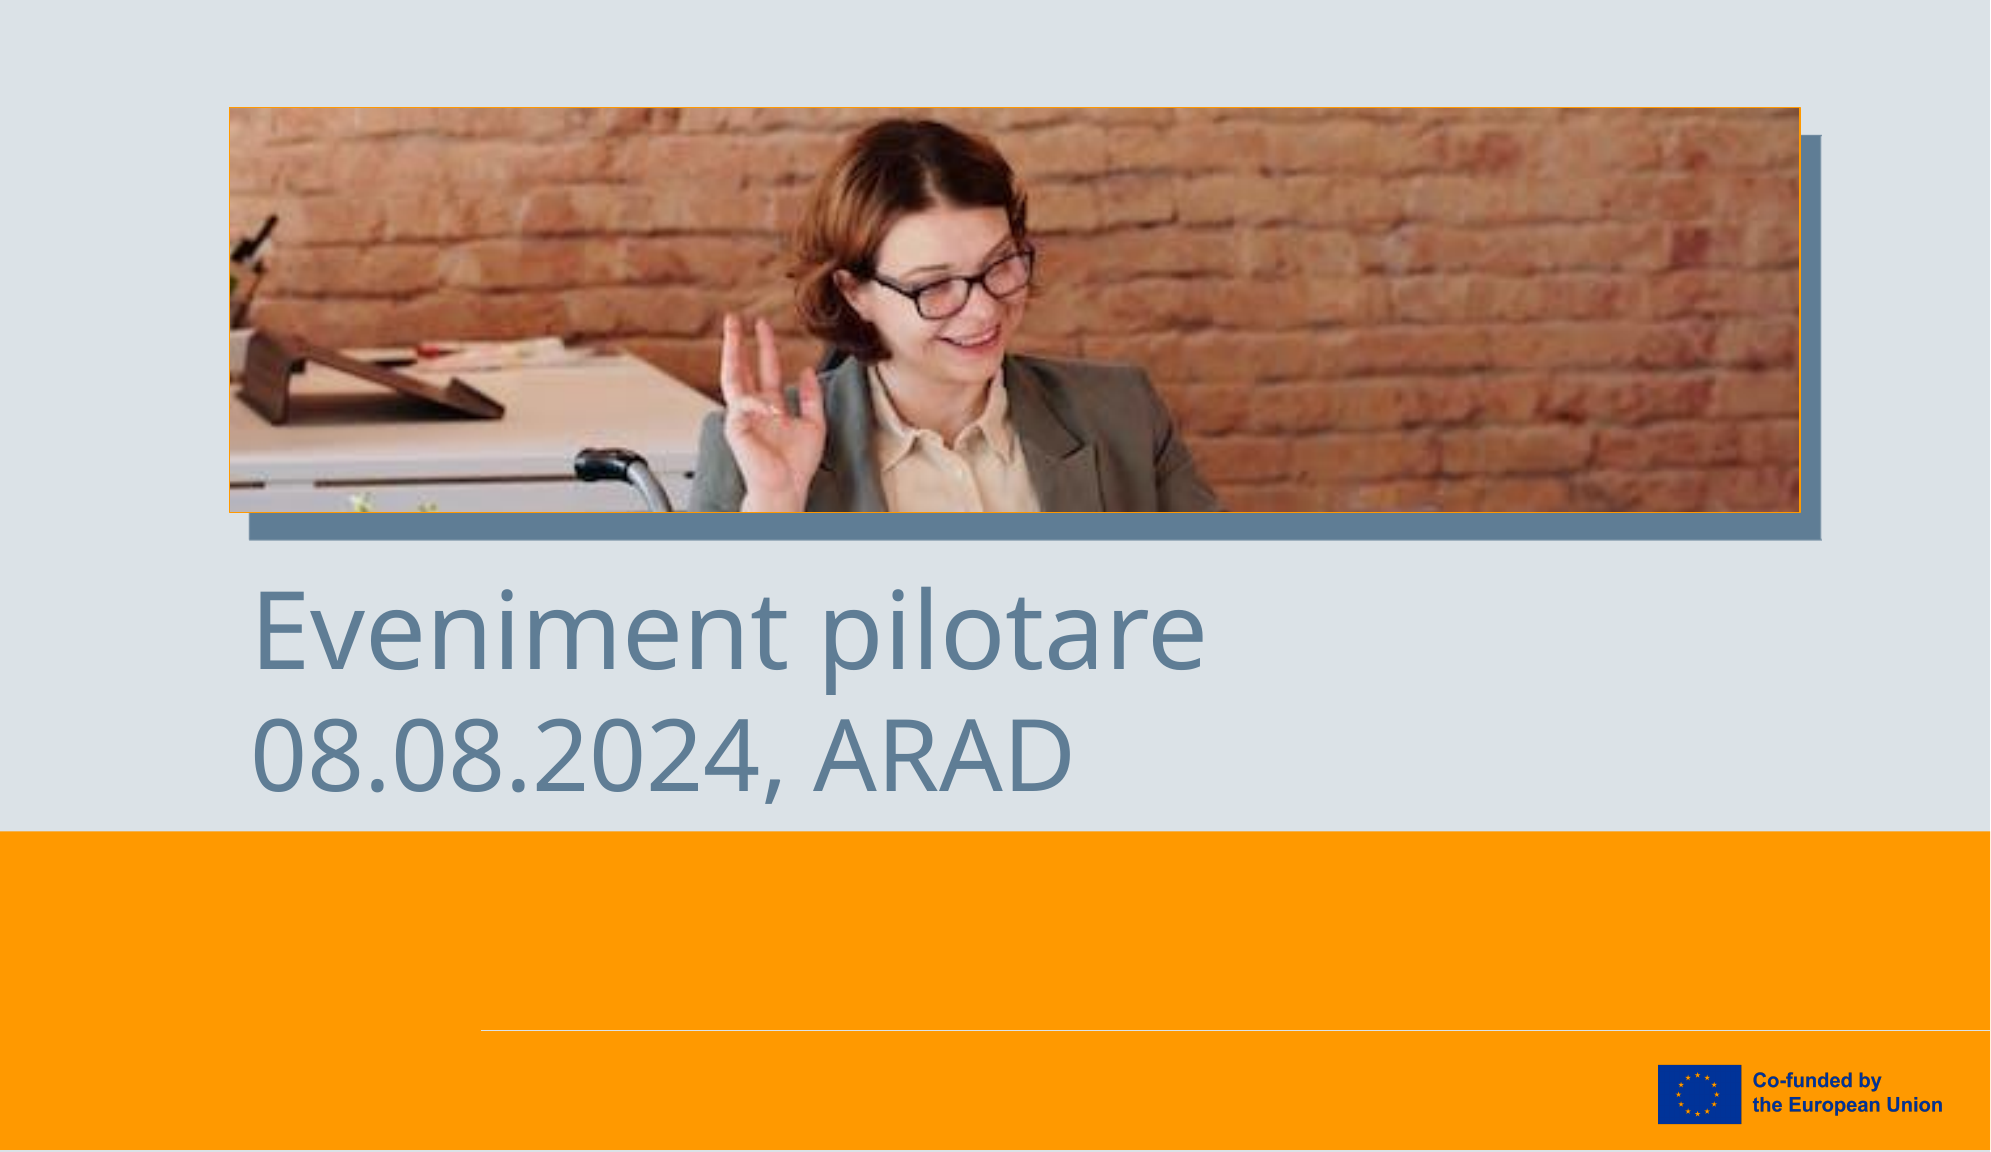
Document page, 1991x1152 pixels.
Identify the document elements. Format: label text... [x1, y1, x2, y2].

picture [1657, 1060, 1946, 1130]
title Eveniment pilotare 08.08.2024, ARAD [230, 521, 1800, 832]
picture [229, 108, 1800, 512]
